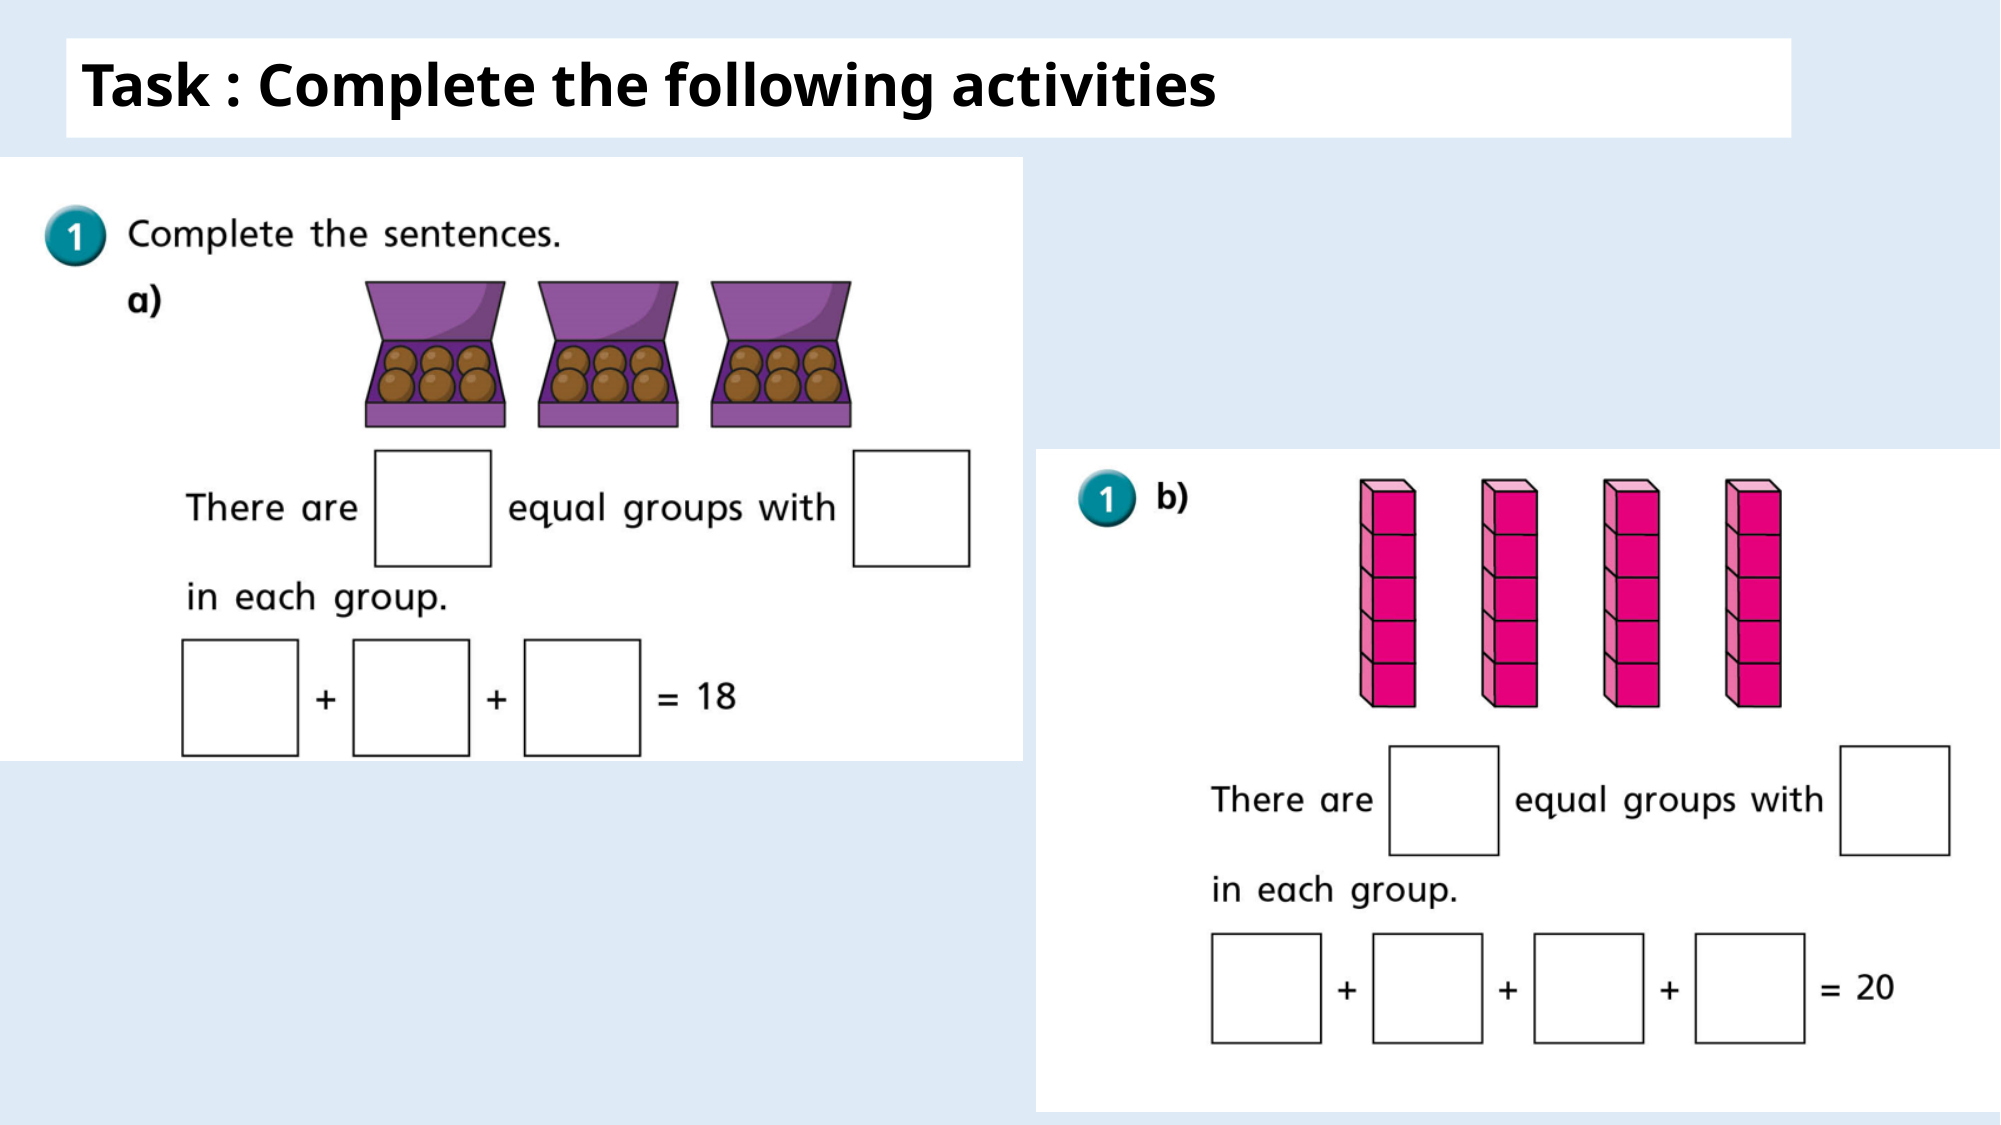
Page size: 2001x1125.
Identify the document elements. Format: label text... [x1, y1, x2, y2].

title Task : Complete the following activities [66, 38, 1792, 138]
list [0, 157, 1023, 761]
picture [1036, 449, 2000, 1112]
